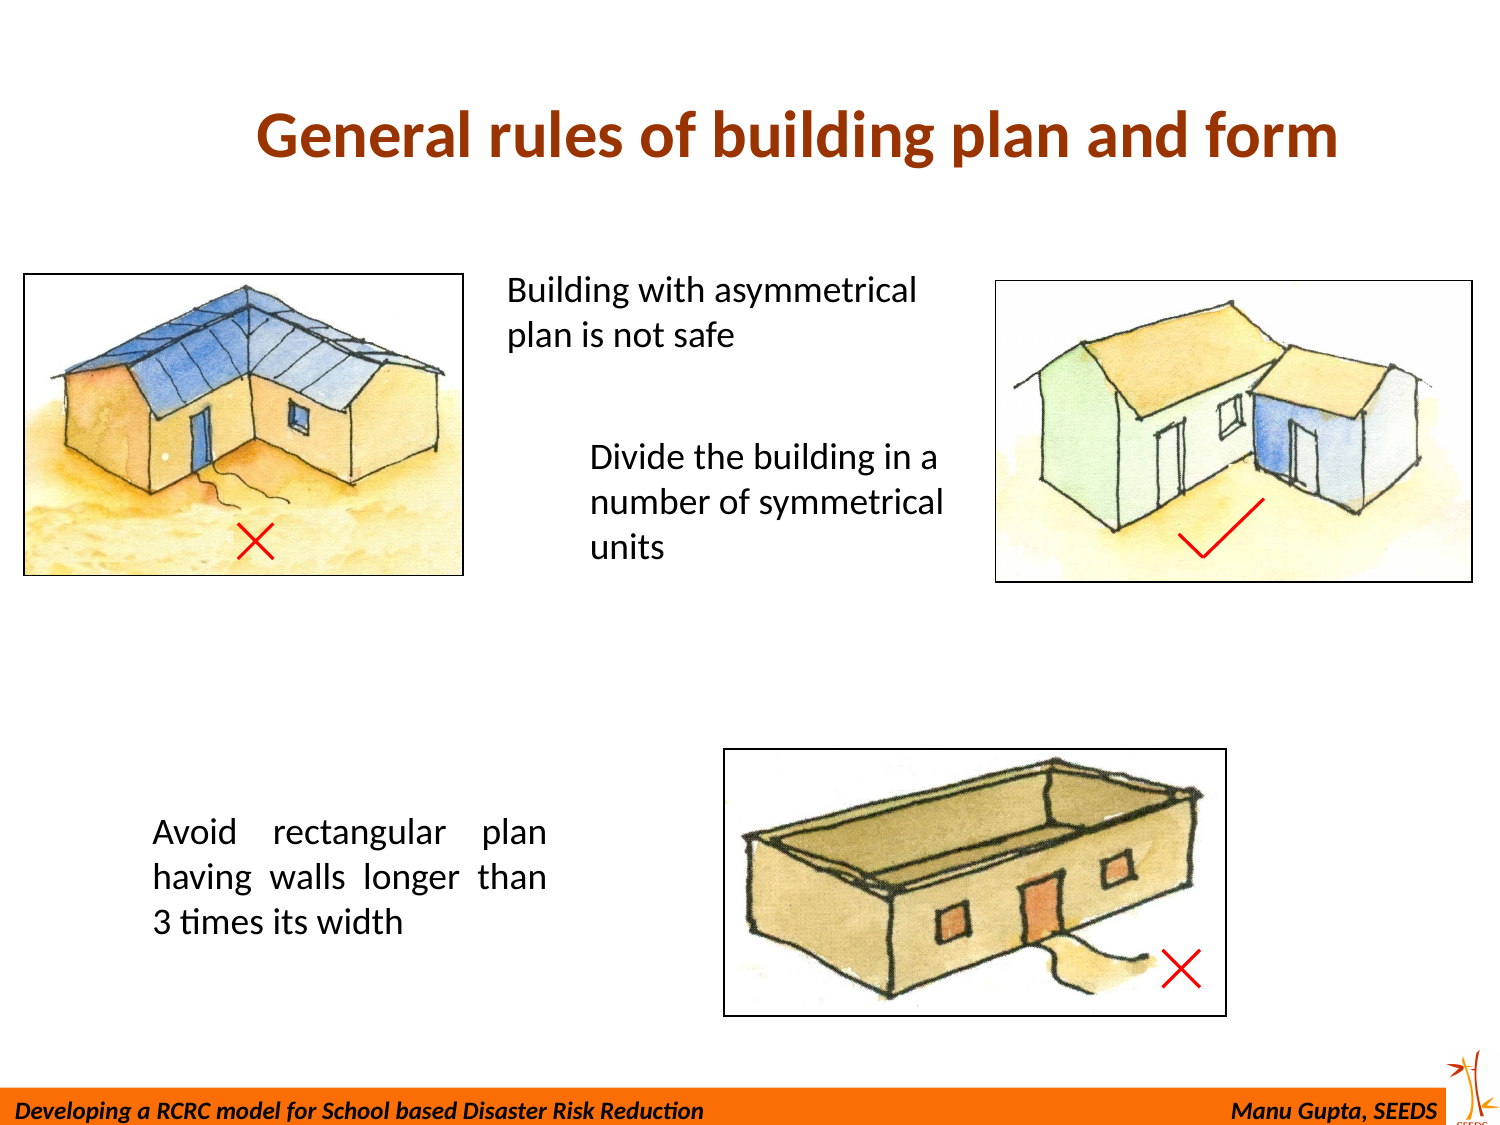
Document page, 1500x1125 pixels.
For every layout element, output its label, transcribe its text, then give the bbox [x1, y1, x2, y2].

text_box Divide the building in a number of symmetrical units [575, 424, 988, 575]
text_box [24, 274, 463, 576]
title General rules of building plan and form [187, 50, 1425, 213]
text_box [995, 280, 1472, 582]
text_box Avoid rectangular plan having walls longer than 3 times its width [137, 799, 563, 950]
text_box Building with asymmetrical plan is not safe [492, 257, 975, 363]
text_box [724, 749, 1226, 1016]
picture [1446, 1050, 1500, 1125]
